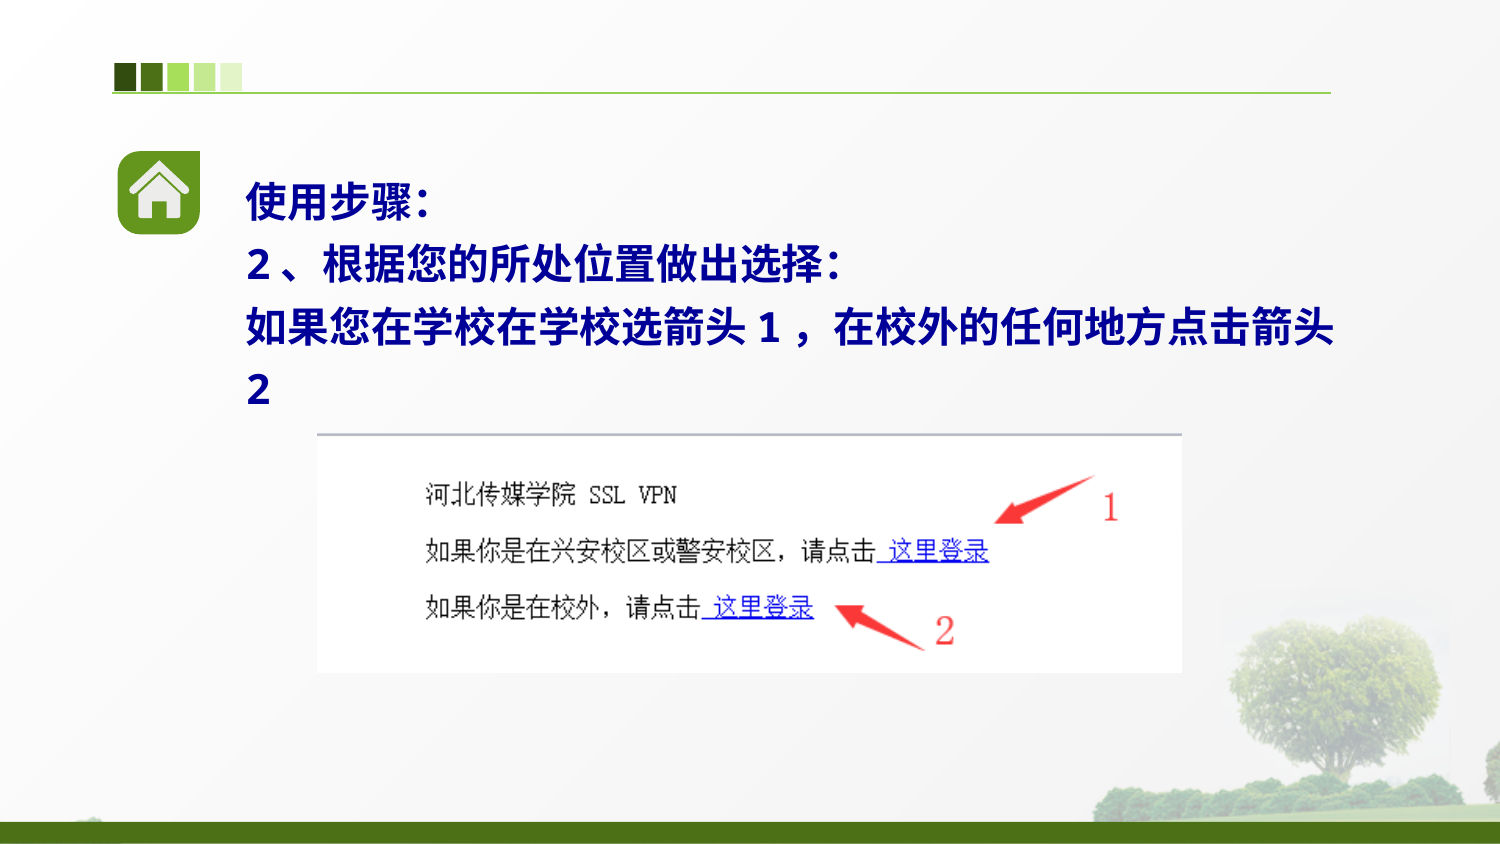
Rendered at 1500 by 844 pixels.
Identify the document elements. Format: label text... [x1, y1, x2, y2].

text_box [140, 63, 163, 92]
picture [317, 433, 1183, 673]
text_box [114, 63, 137, 92]
text_box 使用步骤： 2、根据您的所处位置做出选择： 如果您在学校在学校选箭头1，在校外的任何地方点击箭头2 [231, 155, 1365, 421]
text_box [117, 150, 201, 235]
text_box [167, 63, 189, 92]
text_box [193, 63, 216, 92]
text_box [220, 63, 242, 92]
